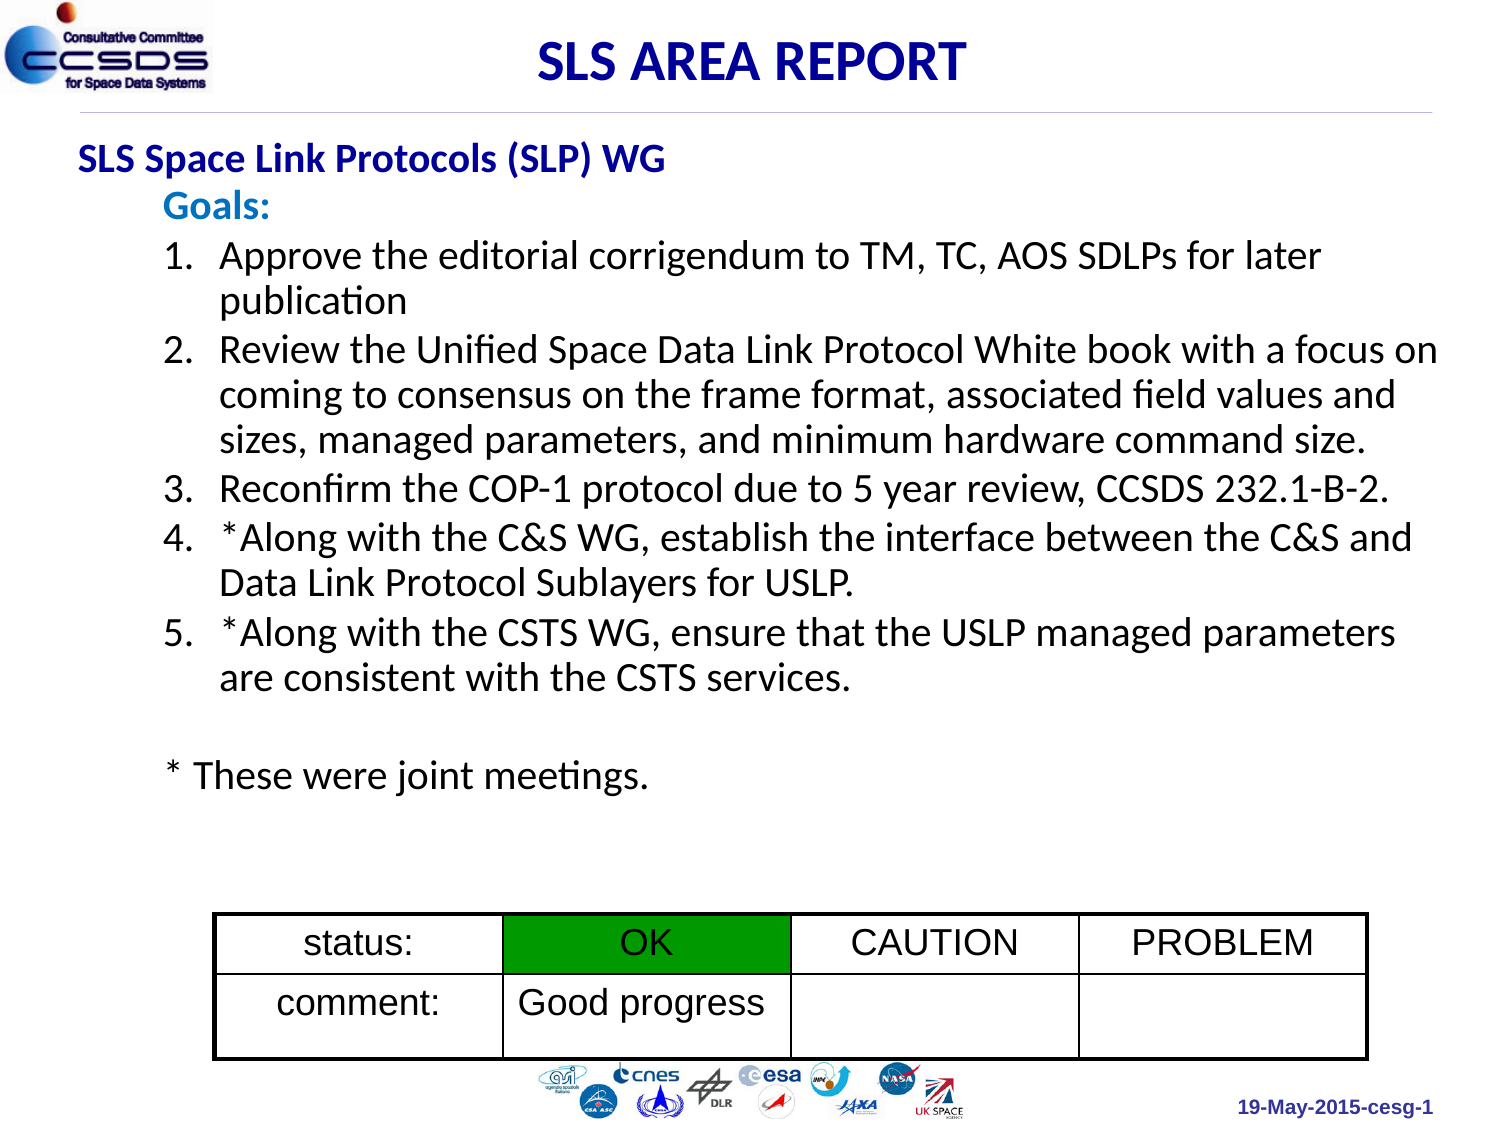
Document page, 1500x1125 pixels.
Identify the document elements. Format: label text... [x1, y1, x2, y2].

text_box SLS AREA REPORT [447, 14, 1098, 100]
table_header OK [504, 916, 790, 973]
table_cell Good progress [504, 975, 790, 1057]
table_header CAUTION [792, 916, 1078, 973]
table_cell comment: [217, 975, 502, 1057]
table_header PROBLEM [1080, 916, 1365, 973]
table_header status: [217, 916, 502, 973]
picture [537, 1062, 963, 1119]
picture [0, 0, 213, 94]
table_cell [792, 975, 1078, 1057]
text_box SLS Space Link Protocols (SLP) WG Goals: Approve the editorial corrigendum to TM, TC, AOS SDLPs for later publication Review the Unified Space Data Link Protocol White book with a focus on coming to consensus on the frame format, associated field values and sizes, managed parameters, and minimum hardware command size. Reconfirm the COP-1 protocol due to 5 year review, CCSDS 232.1-B-2. *Along with the C&S WG, establish the interface between the C&S and Data Link Protocol Sublayers for USLP. *Along with the CSTS WG, ensure that the USLP managed parameters are consistent with the CSTS services. * These were joint meetings. [63, 137, 1469, 895]
table_cell [1080, 975, 1365, 1057]
